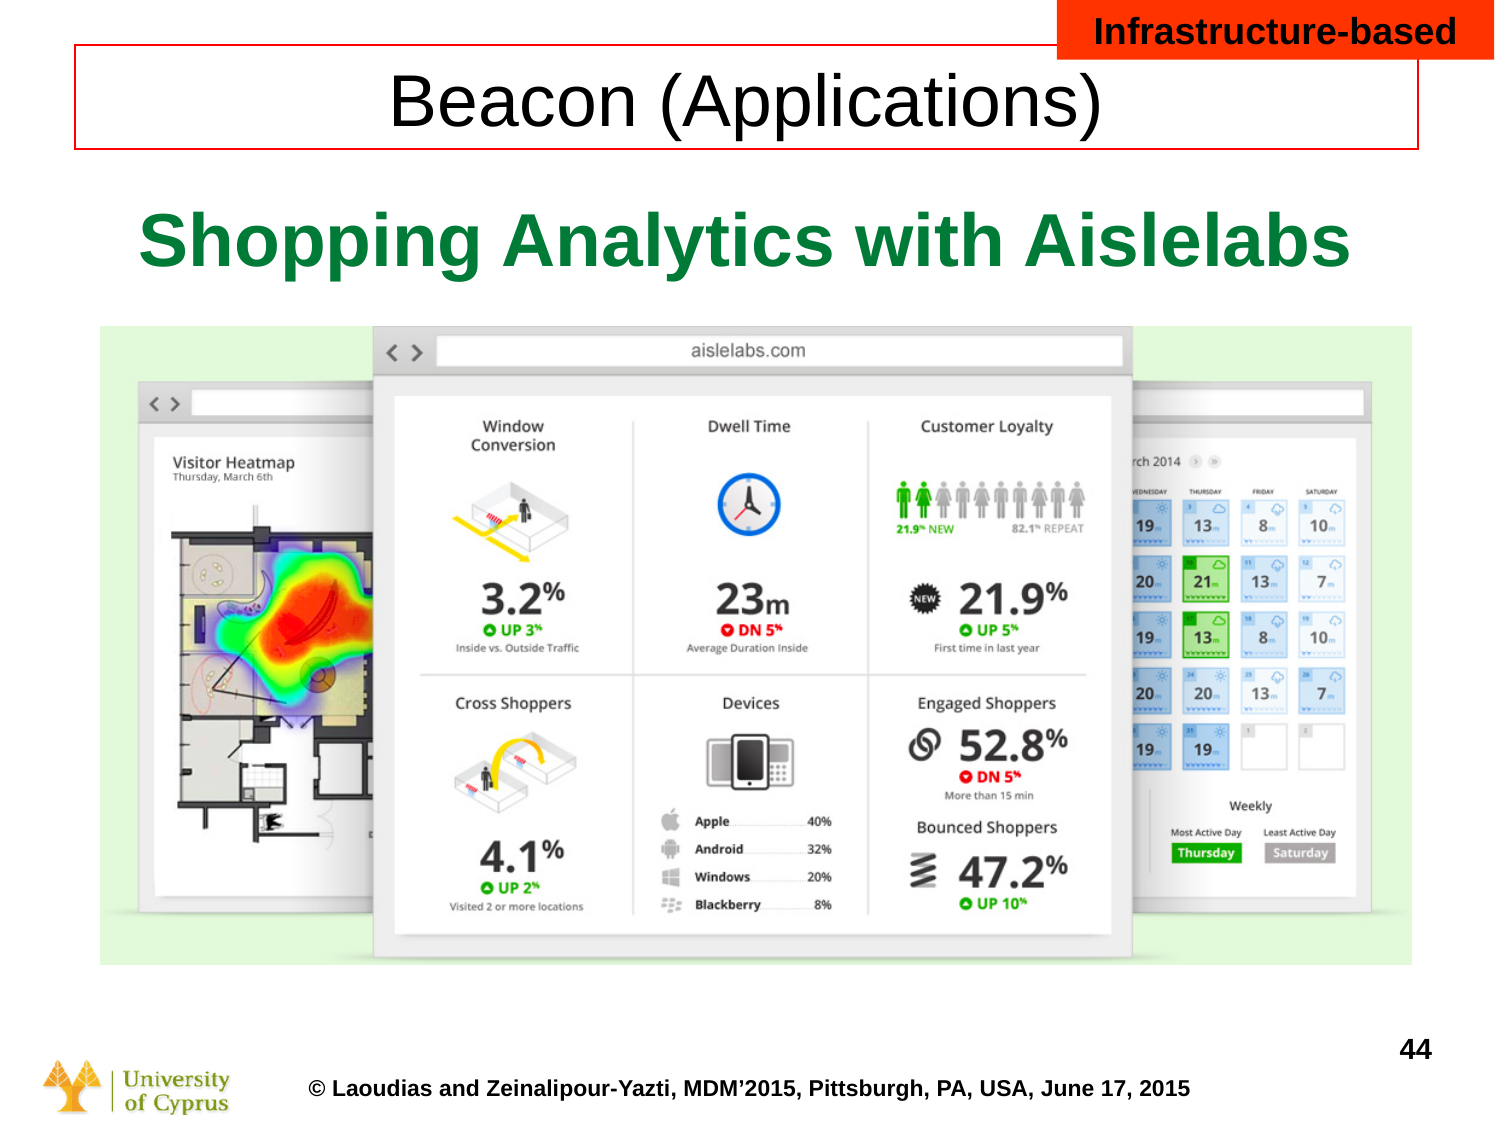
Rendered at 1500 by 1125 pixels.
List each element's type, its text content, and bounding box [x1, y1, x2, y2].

text_box Shopping Analytics with Aislelabs [123, 184, 1376, 290]
picture [100, 326, 1412, 965]
text_box Infrastructure-based [1056, 0, 1495, 60]
title Beacon (Applications) [74, 44, 1419, 150]
picture [41, 1058, 231, 1115]
